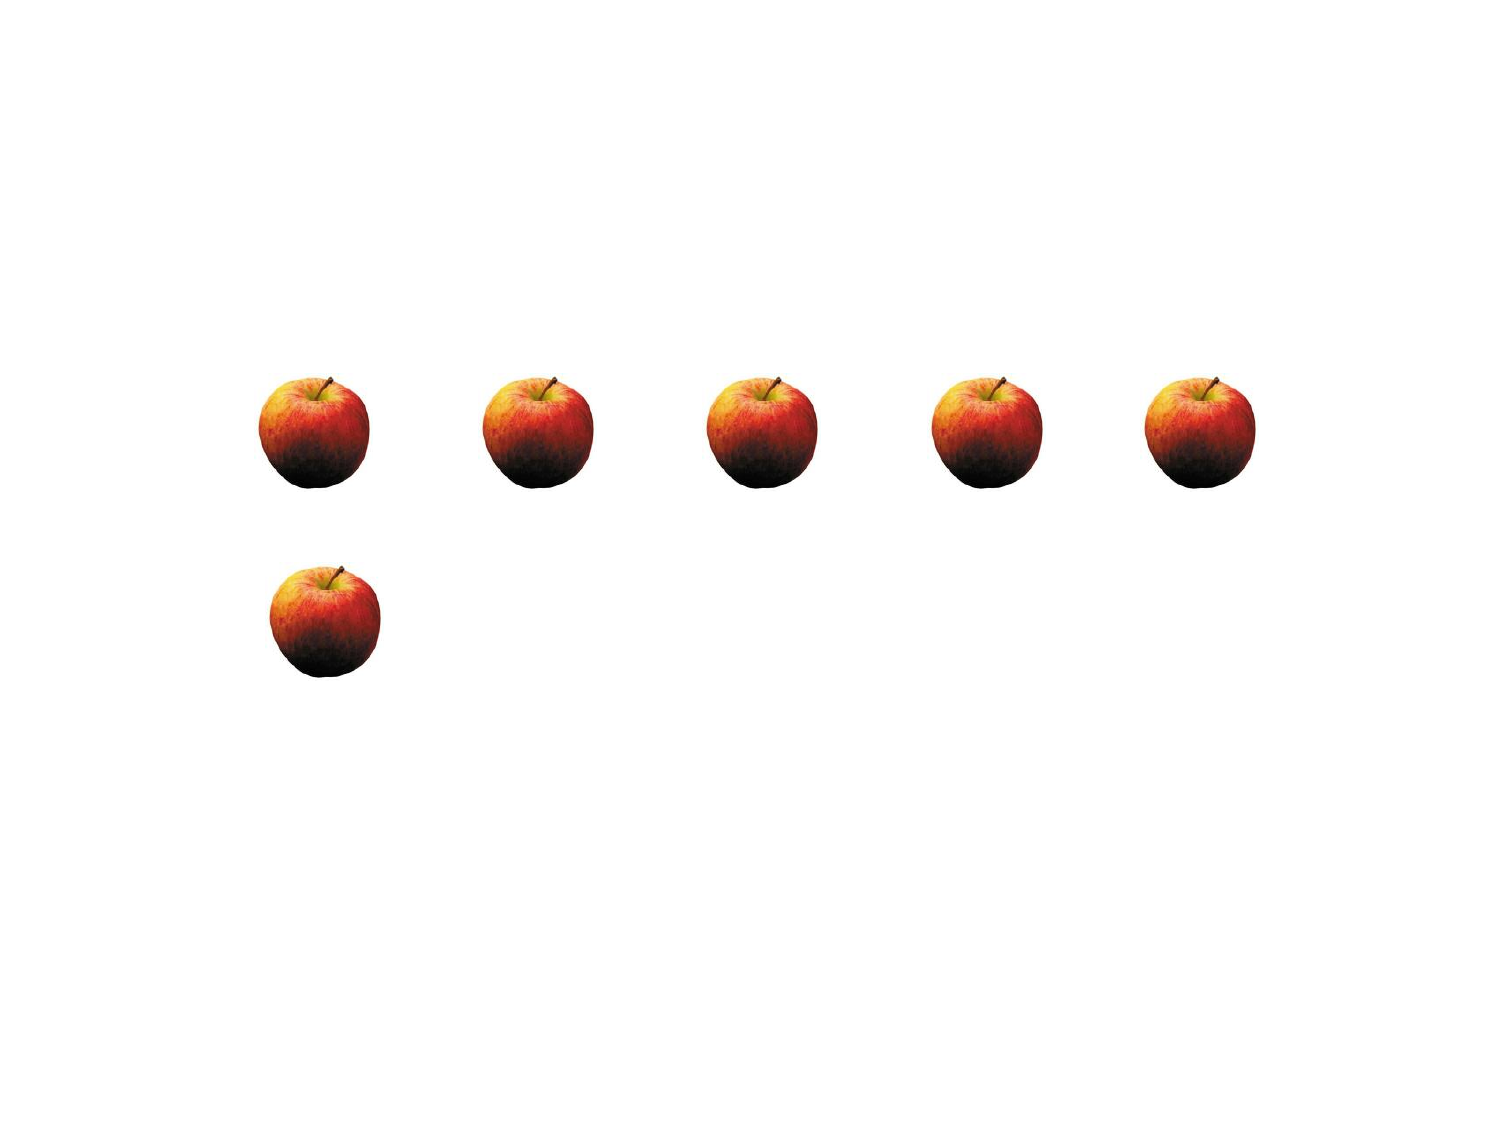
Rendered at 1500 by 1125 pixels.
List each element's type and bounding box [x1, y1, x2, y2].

picture [478, 373, 597, 492]
picture [253, 373, 373, 492]
picture [265, 562, 385, 681]
picture [702, 373, 822, 492]
picture [927, 373, 1046, 492]
picture [1139, 373, 1259, 492]
